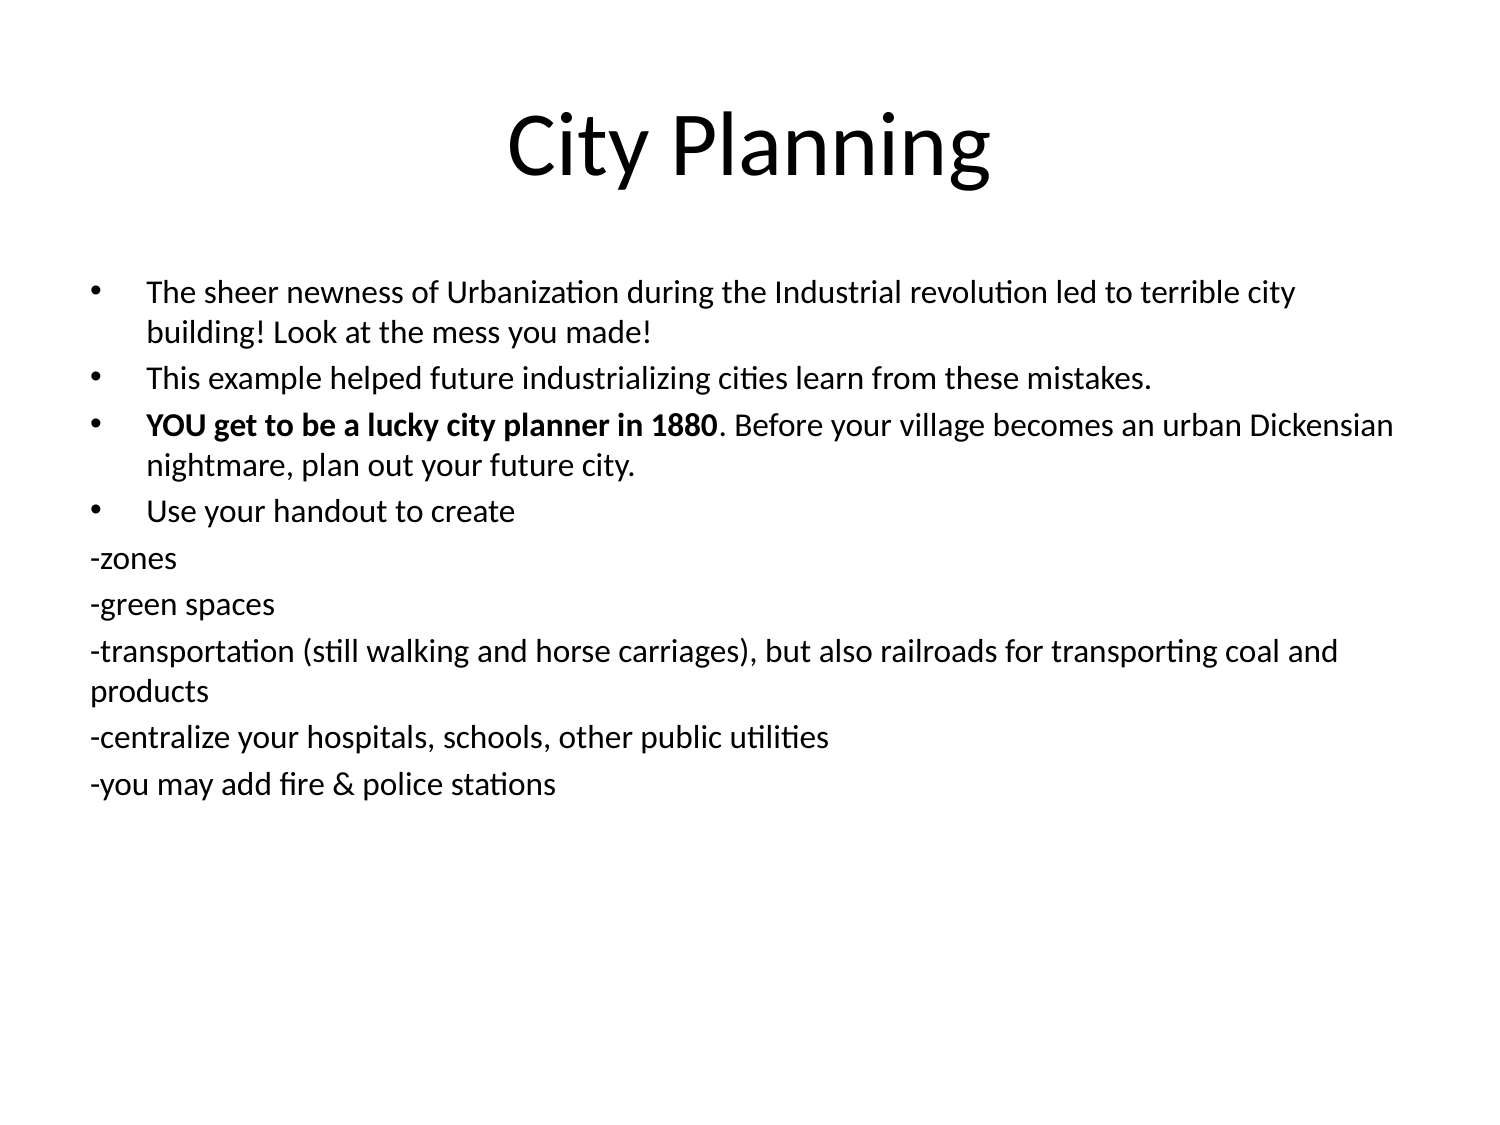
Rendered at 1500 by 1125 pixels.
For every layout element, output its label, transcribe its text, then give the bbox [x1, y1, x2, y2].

title City Planning [75, 45, 1425, 233]
list The sheer newness of Urbanization during the Industrial revolution led to terrible city building! Look at the mess you made! This example helped future industrializing cities learn from these mistakes. YOU get to be a lucky city planner in 1880. Before your village becomes an urban Dickensian nightmare, plan out your future city. Use your handout to create -zones -green spaces -transportation (still walking and horse carriages), but also railroads for transporting coal and products -centralize your hospitals, schools, other public utilities -you may add fire & police stations [75, 262, 1425, 1005]
